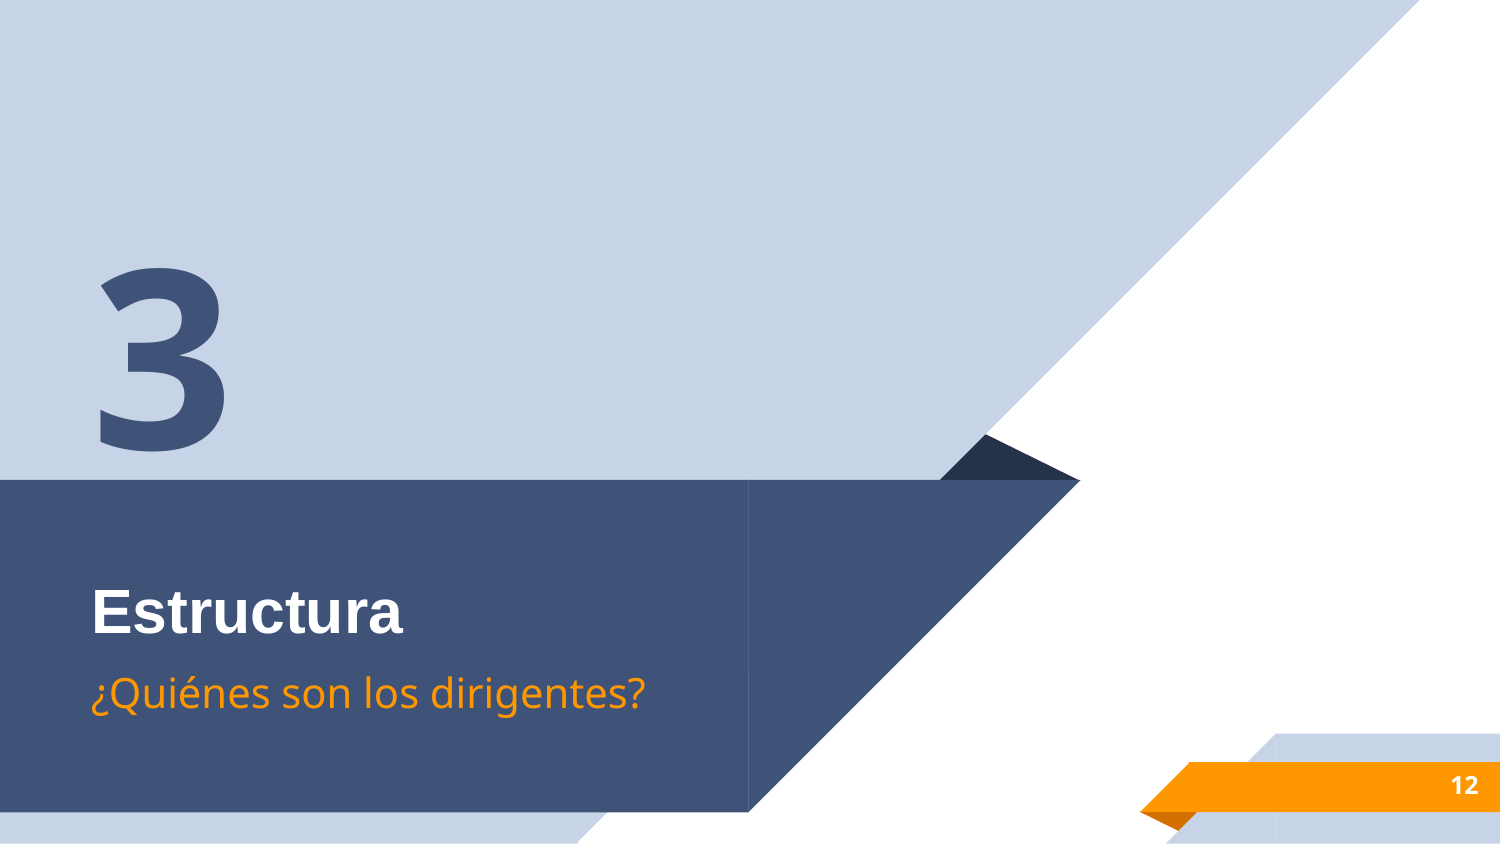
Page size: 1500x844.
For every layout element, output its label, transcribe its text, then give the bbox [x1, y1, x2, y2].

text_box 3 [76, 0, 434, 515]
slide_number 12 [1249, 760, 1494, 813]
title Estructura [76, 470, 892, 662]
subtitle ¿Quiénes son los dirigentes? [76, 652, 748, 781]
